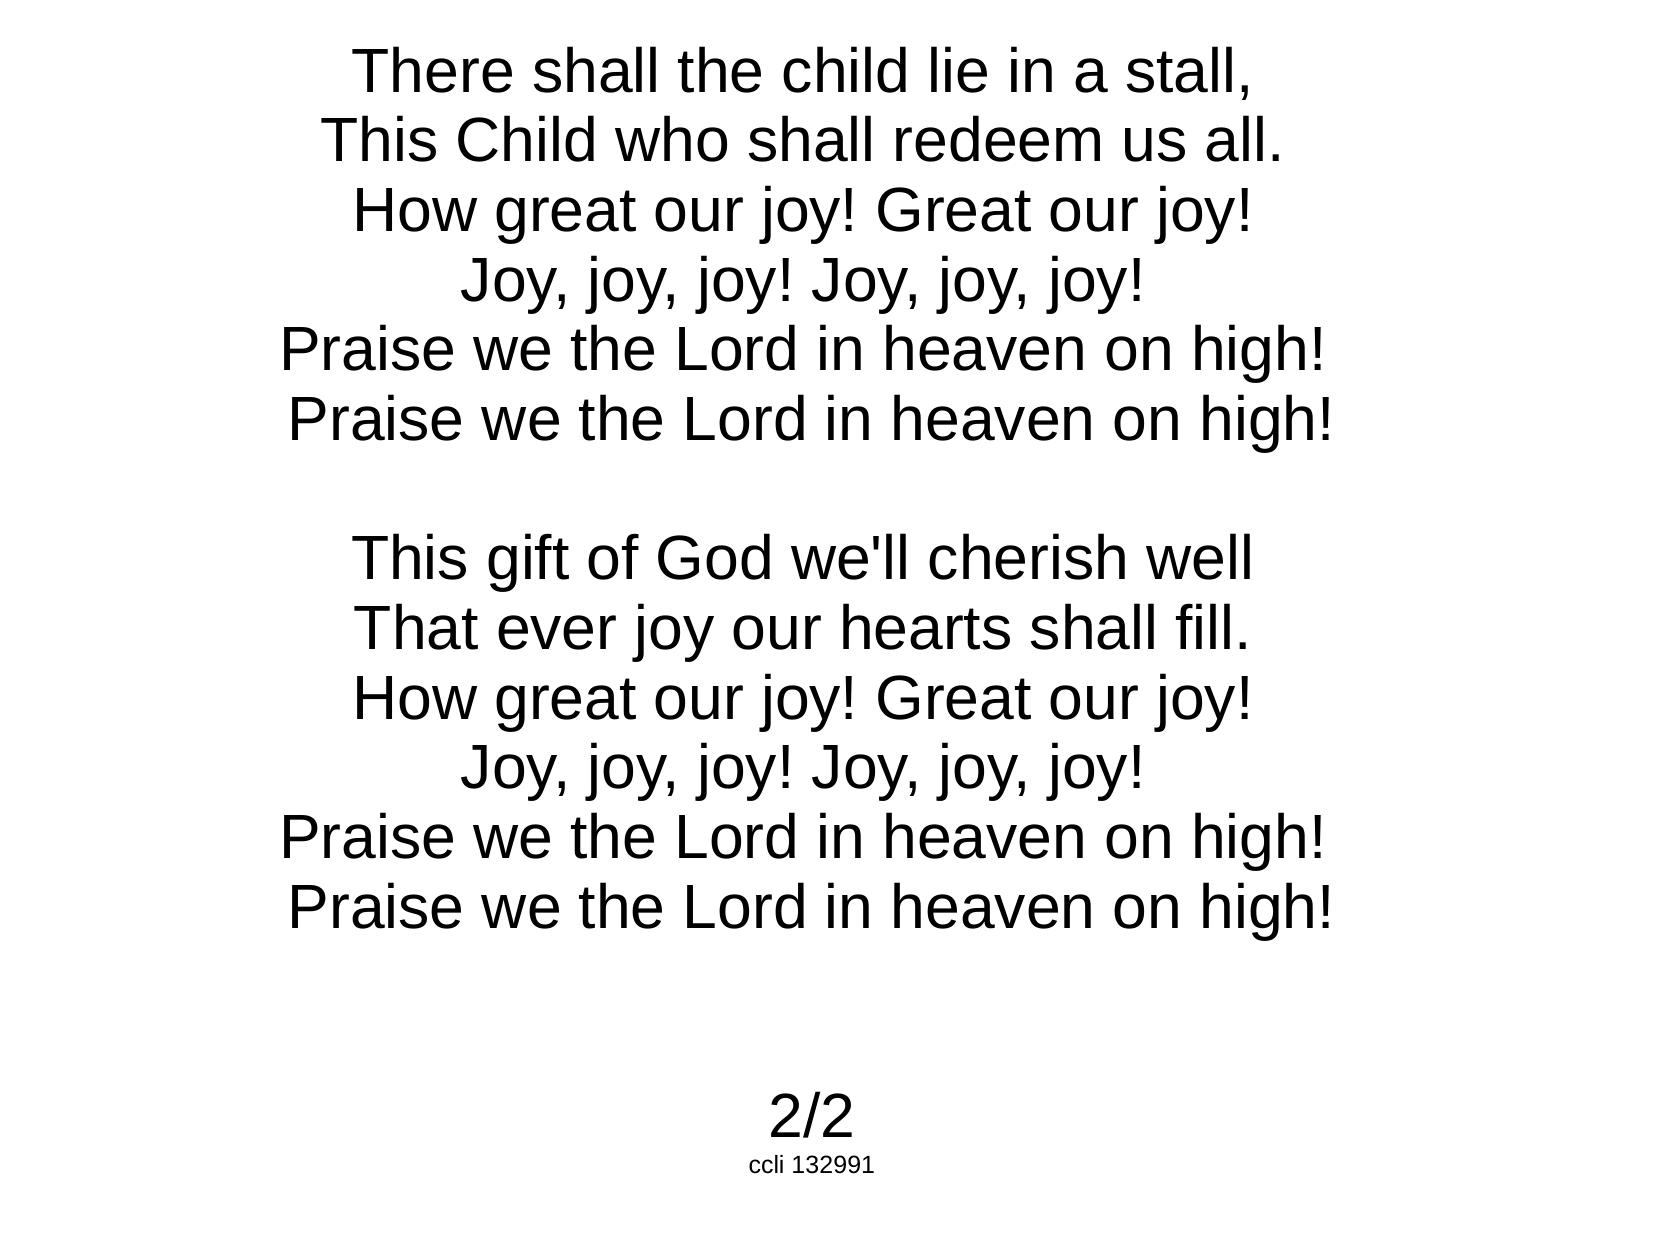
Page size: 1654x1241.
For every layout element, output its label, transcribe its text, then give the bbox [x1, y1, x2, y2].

text_box There shall the child lie in a stall, This Child who shall redeem us all. How great our joy! Great our joy! Joy, joy, joy! Joy, joy, joy! Praise we the Lord in heaven on high! Praise we the Lord in heaven on high! This gift of God we'll cherish well That ever joy our hearts shall fill. How great our joy! Great our joy! Joy, joy, joy! Joy, joy, joy! Praise we the Lord in heaven on high! Praise we the Lord in heaven on high! 2/2 ccli 132991 [0, 24, 1624, 1180]
